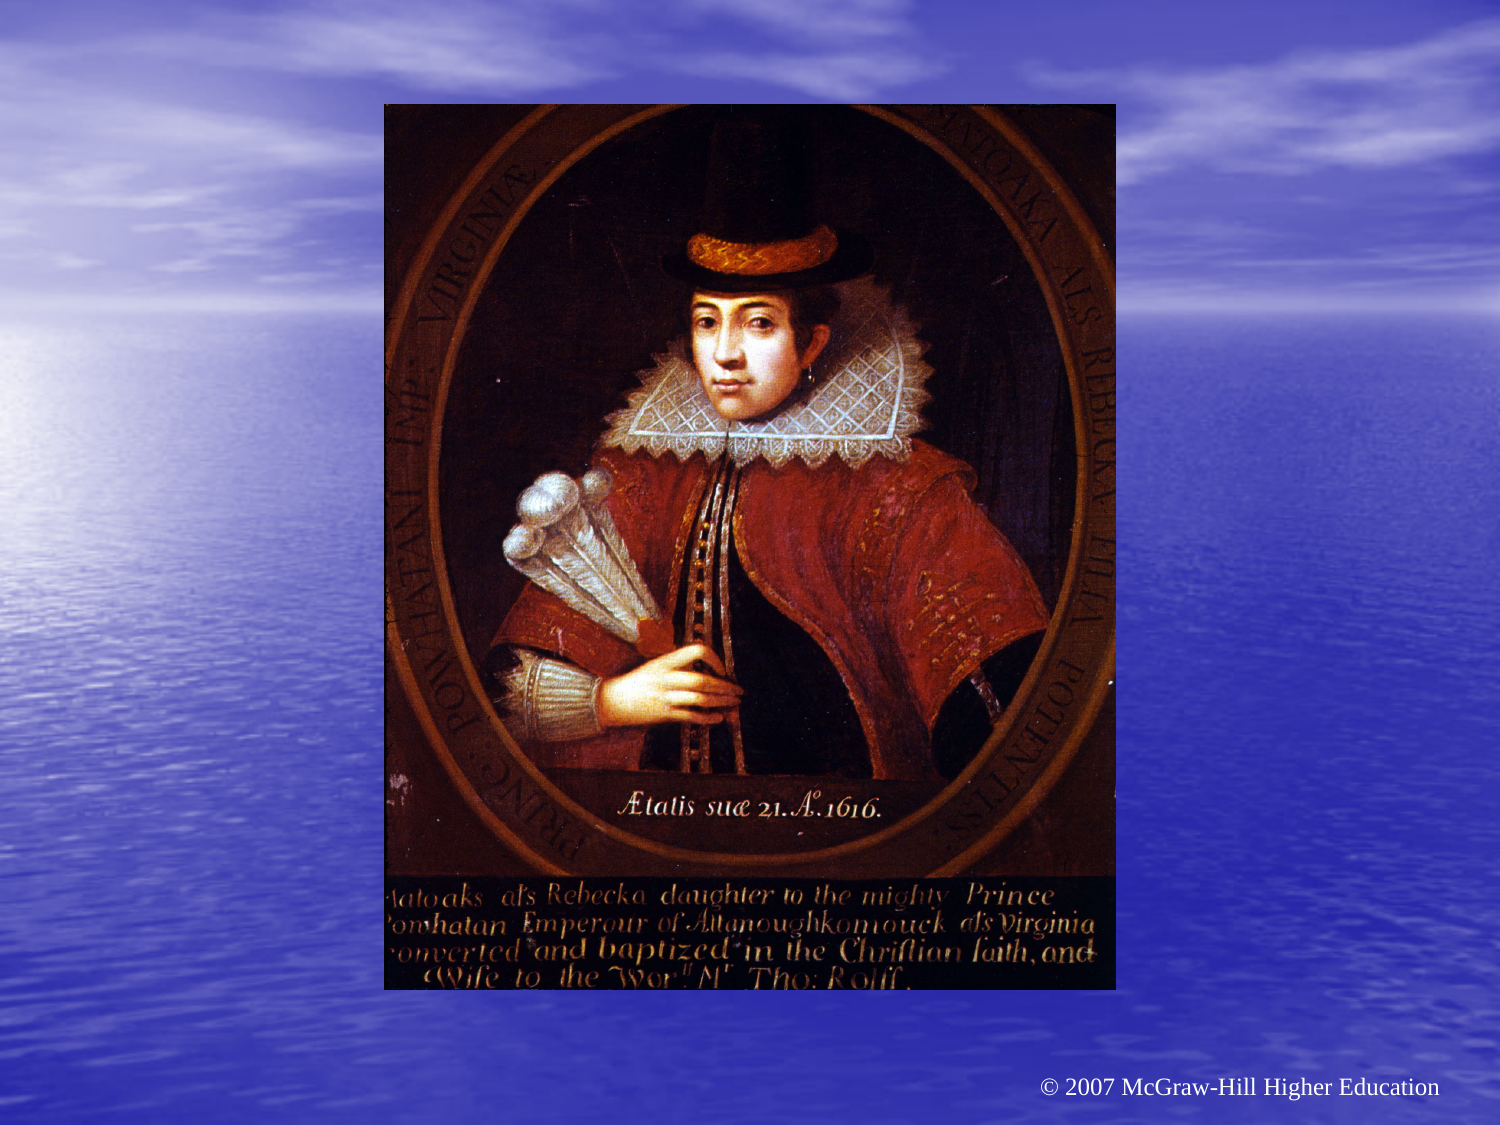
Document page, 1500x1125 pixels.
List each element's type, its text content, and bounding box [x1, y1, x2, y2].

picture [383, 103, 1117, 990]
list © 2007 McGraw-Hill Higher Education [1024, 1062, 1463, 1101]
